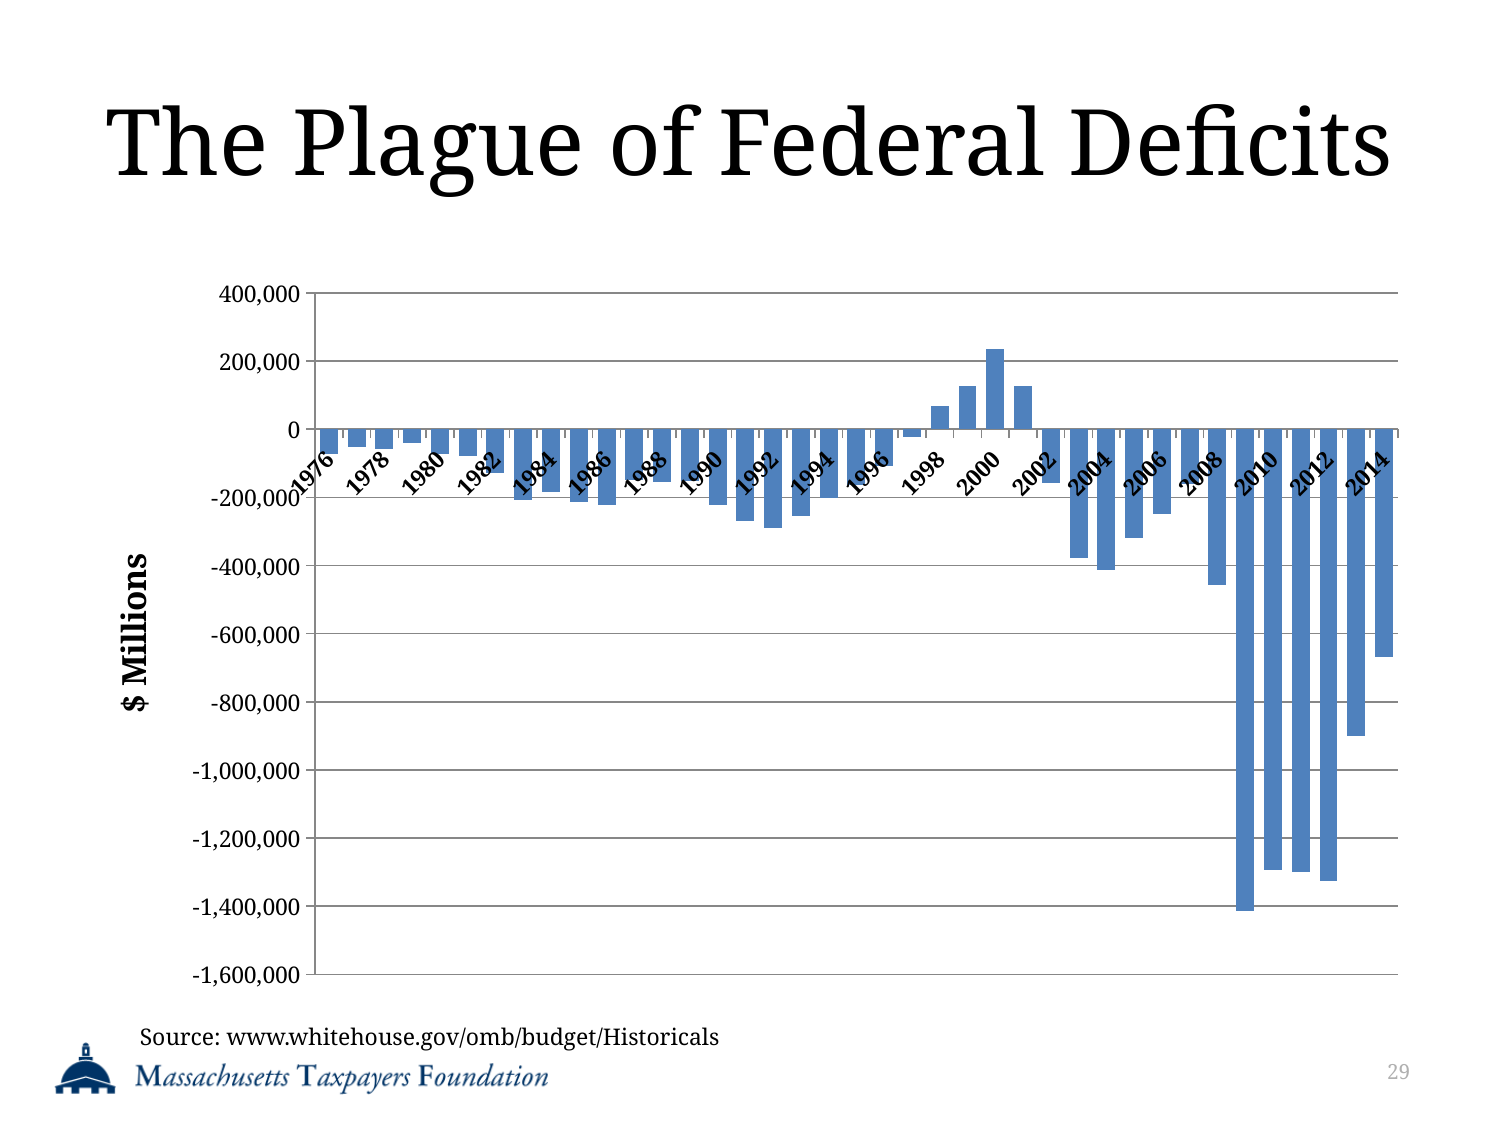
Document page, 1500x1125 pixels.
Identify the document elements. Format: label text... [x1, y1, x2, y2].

picture [50, 1037, 554, 1099]
slide_number 29 [1074, 1042, 1425, 1103]
title The Plague of Federal Deficits [75, 45, 1425, 233]
text_box Source: www.whitehouse.gov/omb/budget/Historicals [124, 1014, 888, 1058]
chart [74, 262, 1426, 1006]
